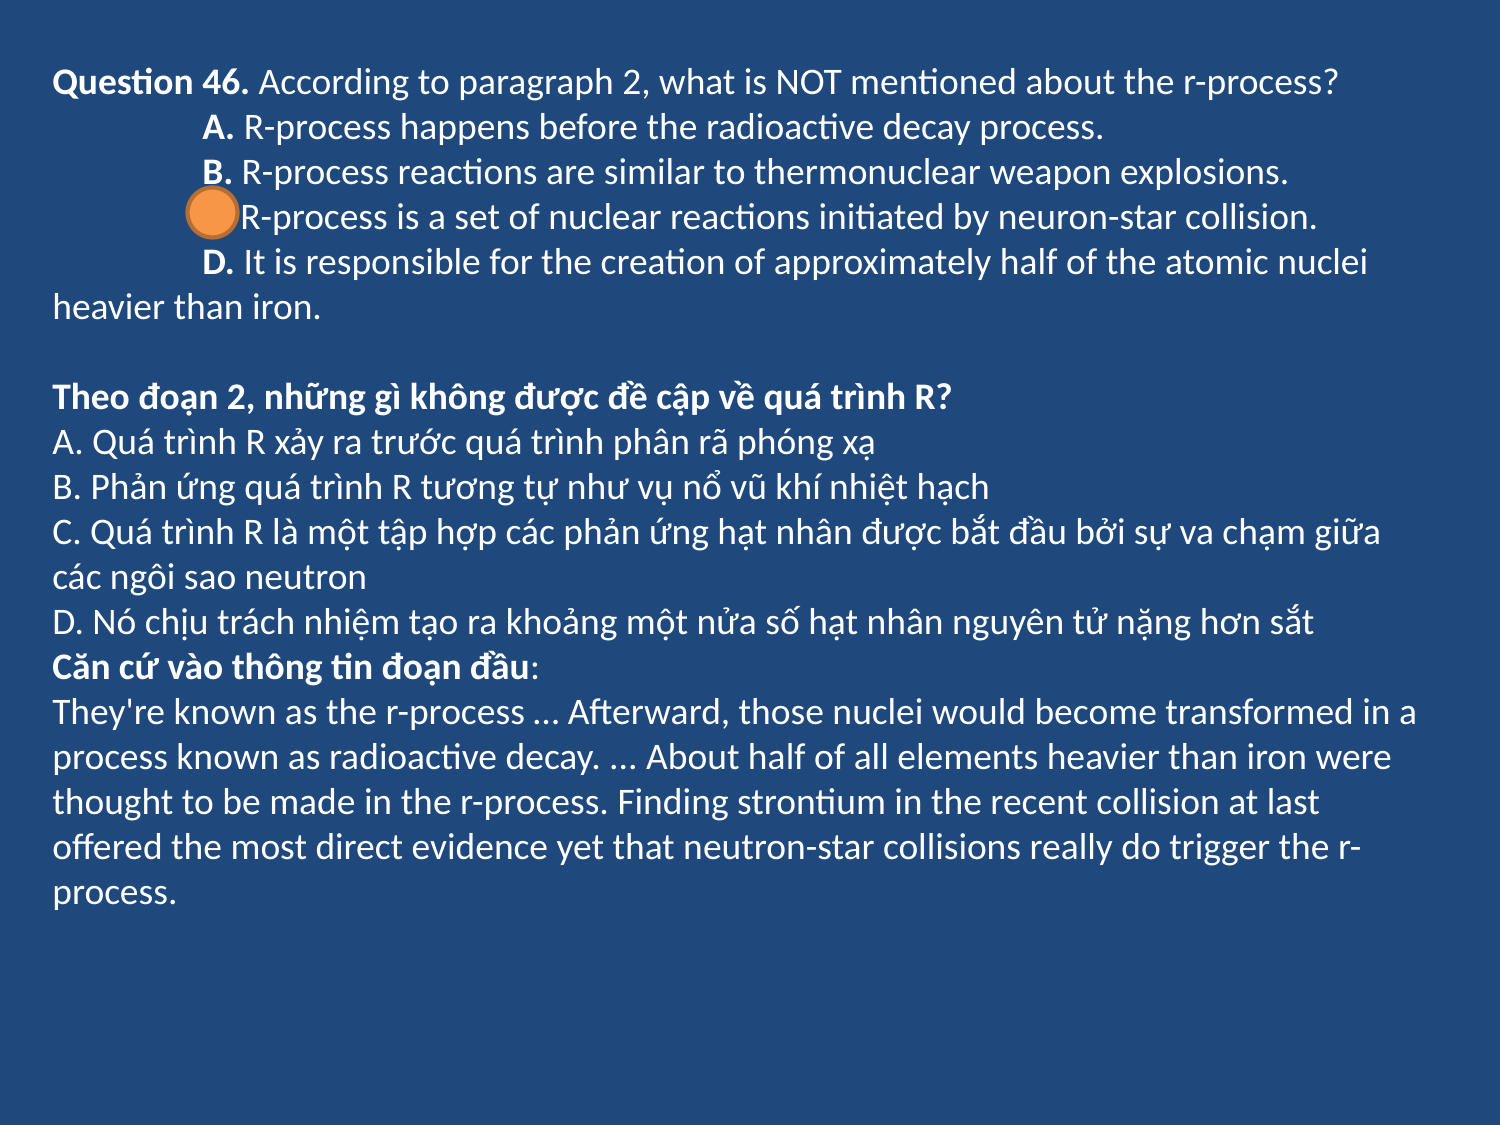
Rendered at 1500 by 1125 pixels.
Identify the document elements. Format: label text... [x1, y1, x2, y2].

text_box Question 46. According to paragraph 2, what is NOT mentioned about the r-process? A. R-process happens before the radioactive decay process. B. R-process reactions are similar to thermonuclear weapon explosions. C. R-process is a set of nuclear reactions initiated by neuron-star collision. D. It is responsible for the creation of approximately half of the atomic nuclei heavier than iron. Theo đoạn 2, những gì không được đề cập về quá trình R? A. Quá trình R xảy ra trước quá trình phân rã phóng xạ B. Phản ứng quá trình R tương tự như vụ nổ vũ khí nhiệt hạch C. Quá trình R là một tập hợp các phản ứng hạt nhân được bắt đầu bởi sự va chạm giữa các ngôi sao neutron D. Nó chịu trách nhiệm tạo ra khoảng một nửa số hạt nhân nguyên tử nặng hơn sắt Căn cứ vào thông tin đoạn đầu: They're known as the r-process … Afterward, those nuclei would become transformed in a process known as radioactive decay. ... About half of all elements heavier than iron were thought to be made in the r-process. Finding strontium in the recent collision at last offered the most direct evidence yet that neutron-star collisions really do trigger the r-process. [37, 49, 1450, 920]
text_box [185, 185, 240, 240]
